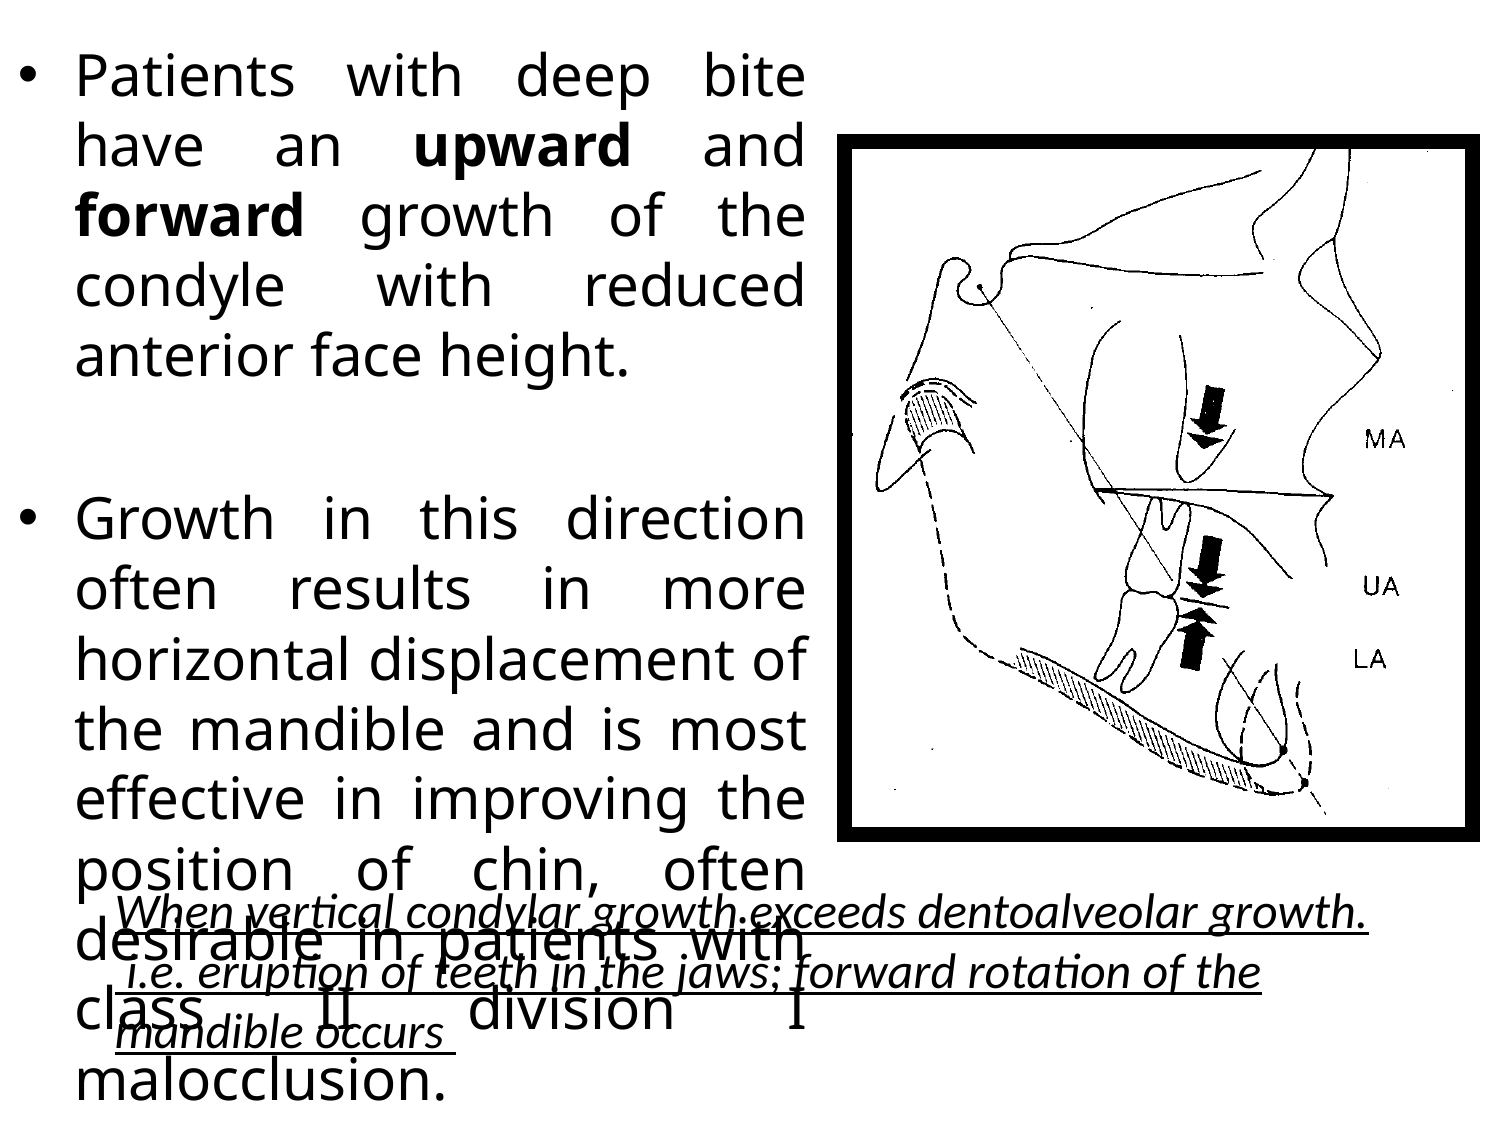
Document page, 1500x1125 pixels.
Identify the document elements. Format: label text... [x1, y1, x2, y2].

list Patients with deep bite have an upward and forward growth of the condyle with reduced anterior face height. Growth in this direction often results in more horizontal displacement of the mandible and is most effective in improving the position of chin, often desirable in patients with class II division I malocclusion. [2, 30, 823, 597]
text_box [99, 148, 1466, 1069]
